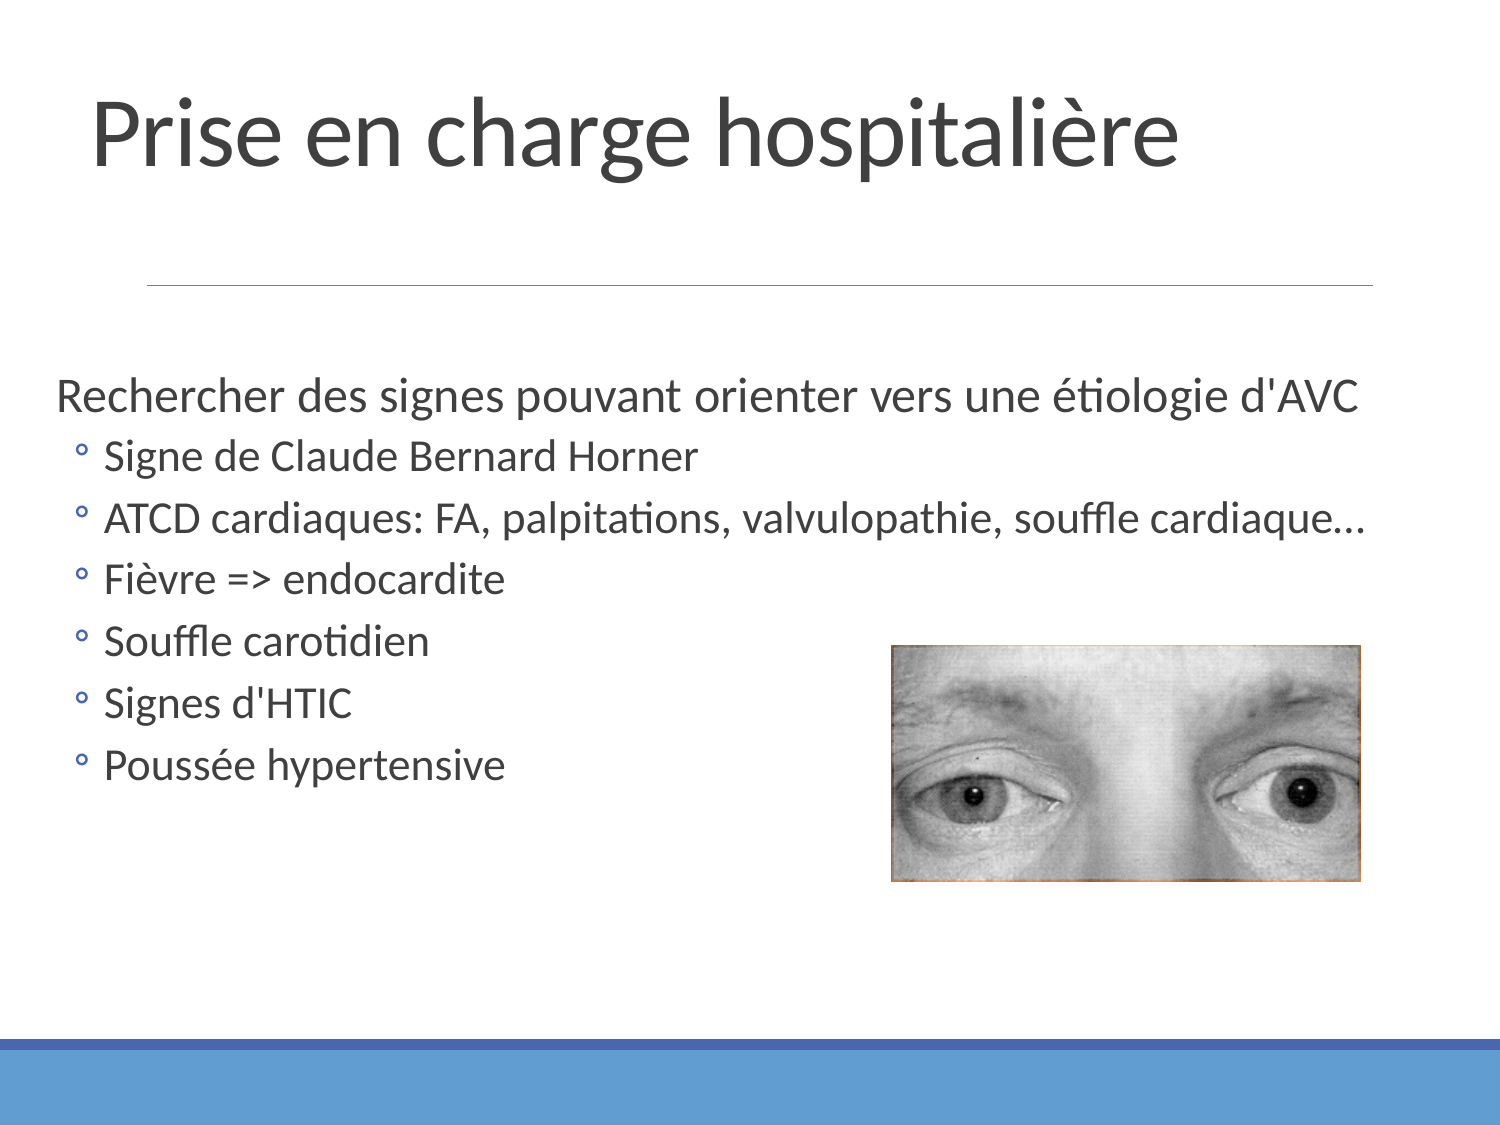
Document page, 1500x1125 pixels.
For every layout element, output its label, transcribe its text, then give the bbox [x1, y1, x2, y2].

title Prise en charge hospitalière [75, 7, 1425, 195]
picture [891, 644, 1361, 882]
list Rechercher des signes pouvant orienter vers une étiologie d'AVC Signe de Claude Bernard Horner ATCD cardiaques: FA, palpitations, valvulopathie, souffle cardiaque… Fièvre => endocardite Souffle carotidien Signes d'HTIC Poussée hypertensive [41, 361, 1447, 905]
